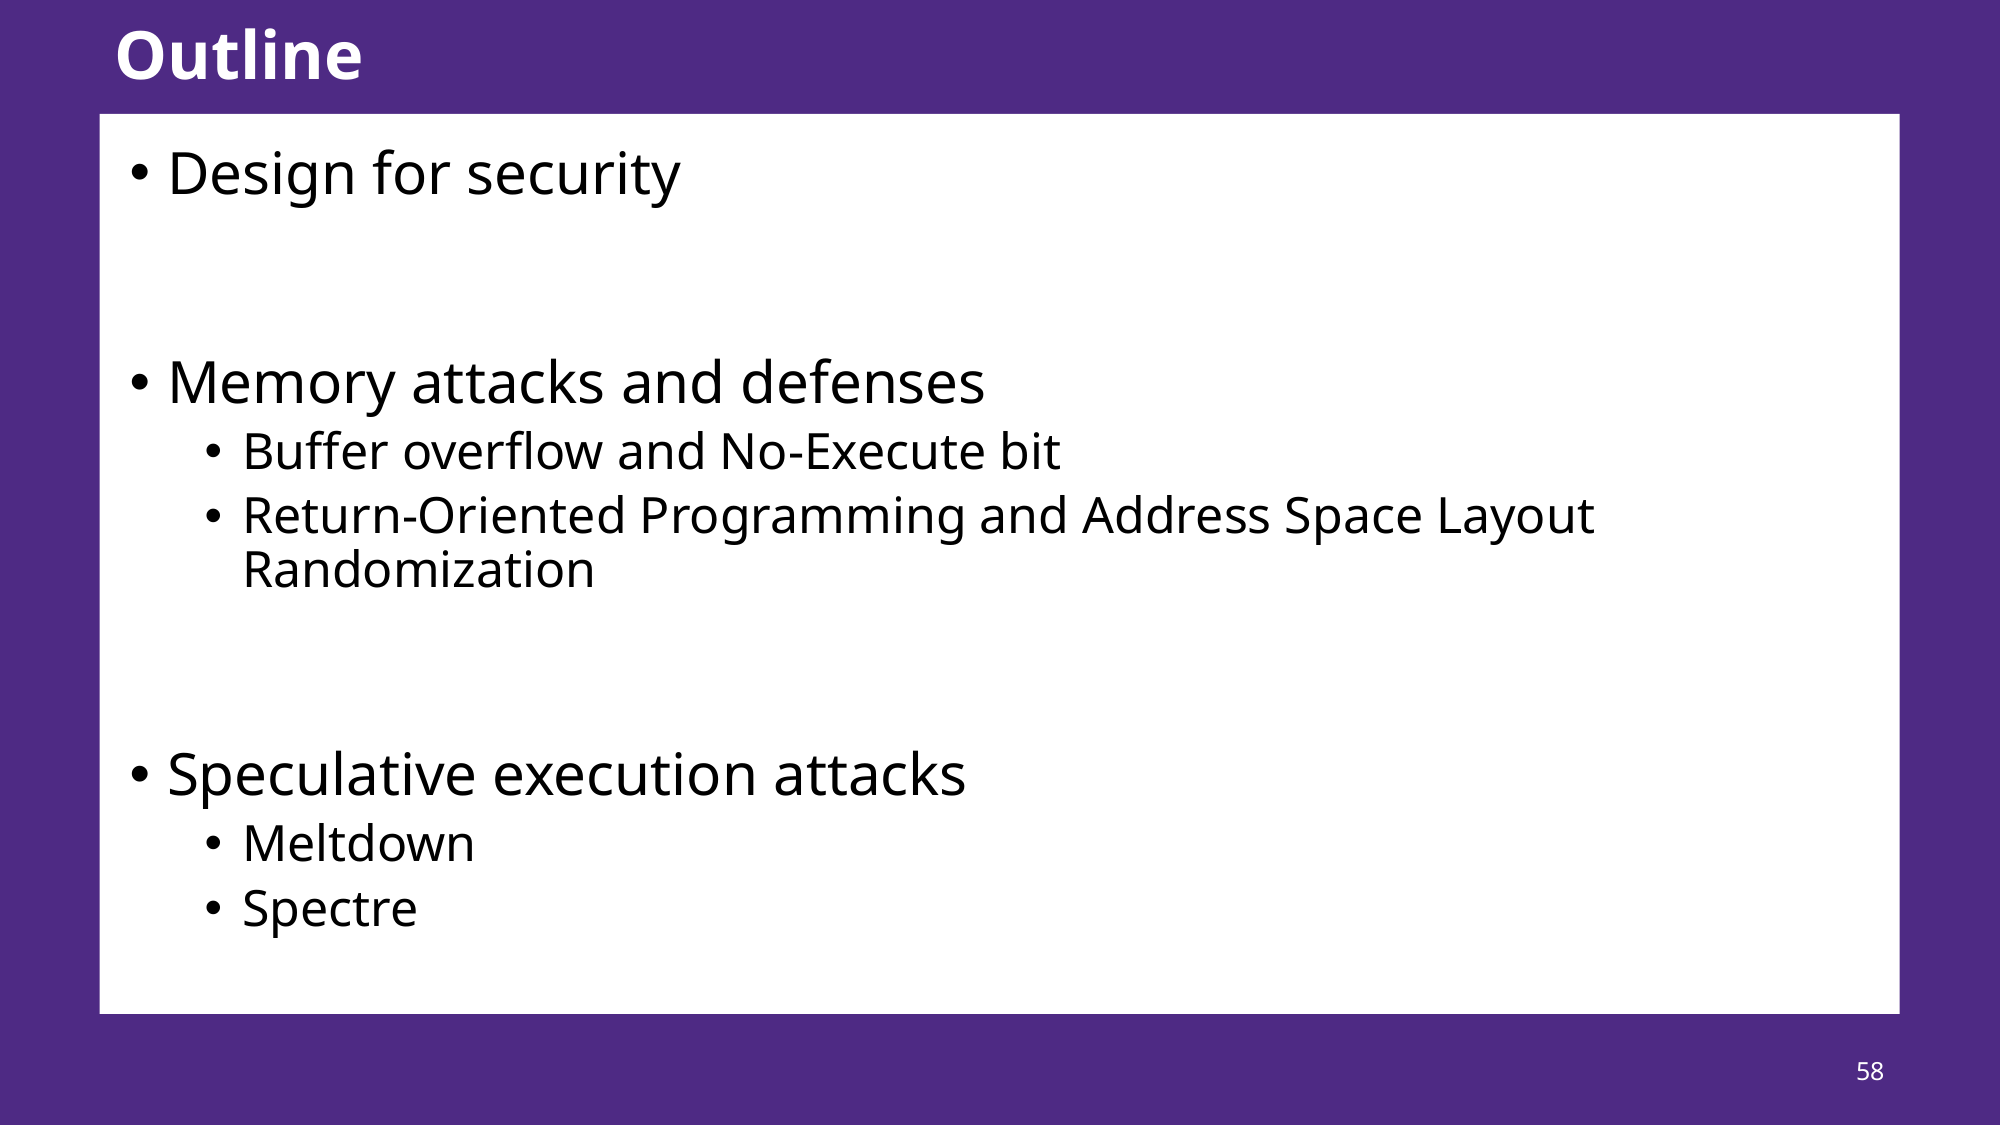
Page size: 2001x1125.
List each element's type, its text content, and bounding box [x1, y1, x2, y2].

list Design for security Memory attacks and defenses Buffer overflow and No-Execute bit Return-Oriented Programming and Address Space Layout Randomization Speculative execution attacks Meltdown Spectre [99, 114, 1900, 1014]
slide_number 58 [1749, 1042, 1900, 1103]
title Outline [99, 1, 1900, 114]
